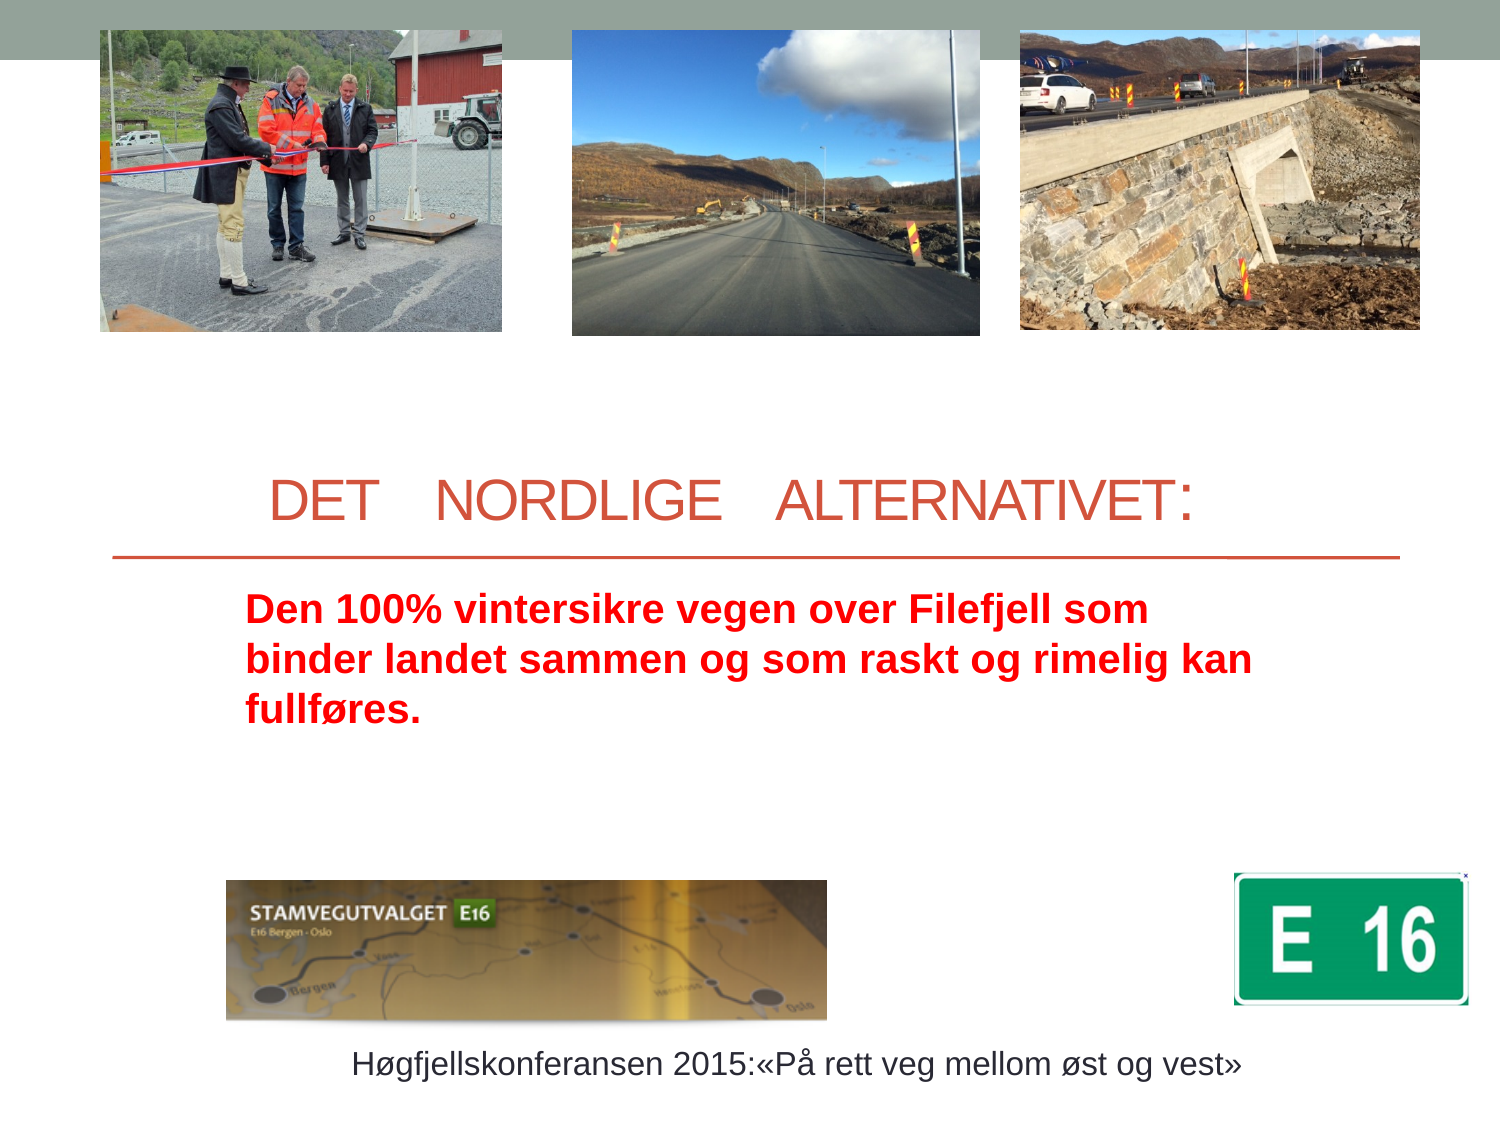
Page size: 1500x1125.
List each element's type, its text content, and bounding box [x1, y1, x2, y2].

picture [100, 30, 503, 333]
subtitle Den 100% vintersikre vegen over Filefjell som binder landet sammen og som raskt og rimelig kan fullføres. [230, 574, 1281, 862]
picture [1234, 871, 1472, 1009]
picture [572, 30, 980, 337]
text_box Høgfjellskonferansen 2015:«På rett veg mellom øst og vest» [336, 1034, 1317, 1090]
title DET NORDLige ALTERNATIVET: [253, 349, 1400, 542]
picture [1020, 30, 1420, 331]
picture [226, 880, 827, 1033]
